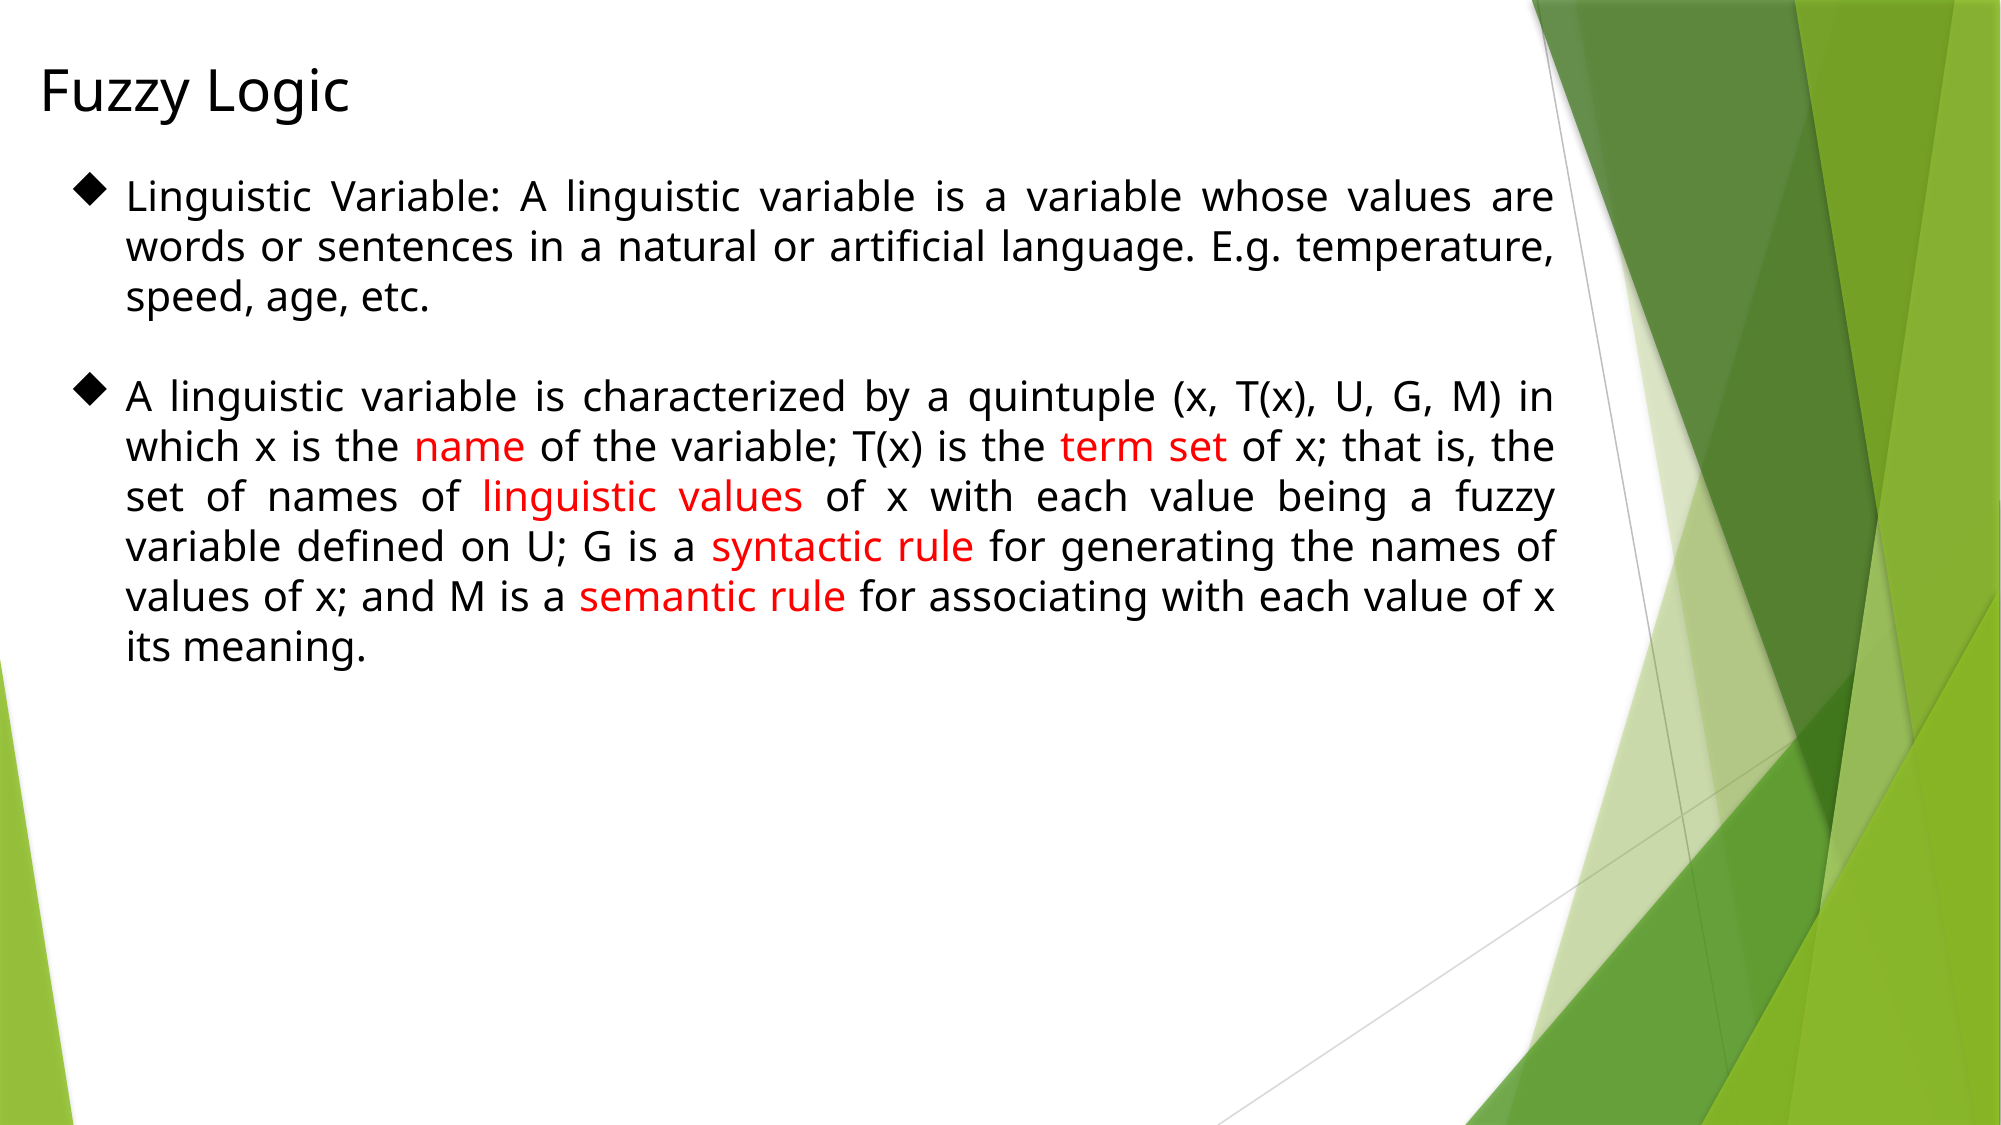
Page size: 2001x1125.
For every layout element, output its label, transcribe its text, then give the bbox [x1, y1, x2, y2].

text_box Fuzzy Logic [24, 45, 813, 131]
text_box Linguistic Variable: A linguistic variable is a variable whose values are words or sentences in a natural or artificial language. E.g. temperature, speed, age, etc. A linguistic variable is characterized by a quintuple (x, T(x), U, G, M) in which x is the name of the variable; T(x) is the term set of x; that is, the set of names of linguistic values of x with each value being a fuzzy variable defined on U; G is a syntactic rule for generating the names of values of x; and M is a semantic rule for associating with each value of x its meaning. [54, 162, 1571, 677]
